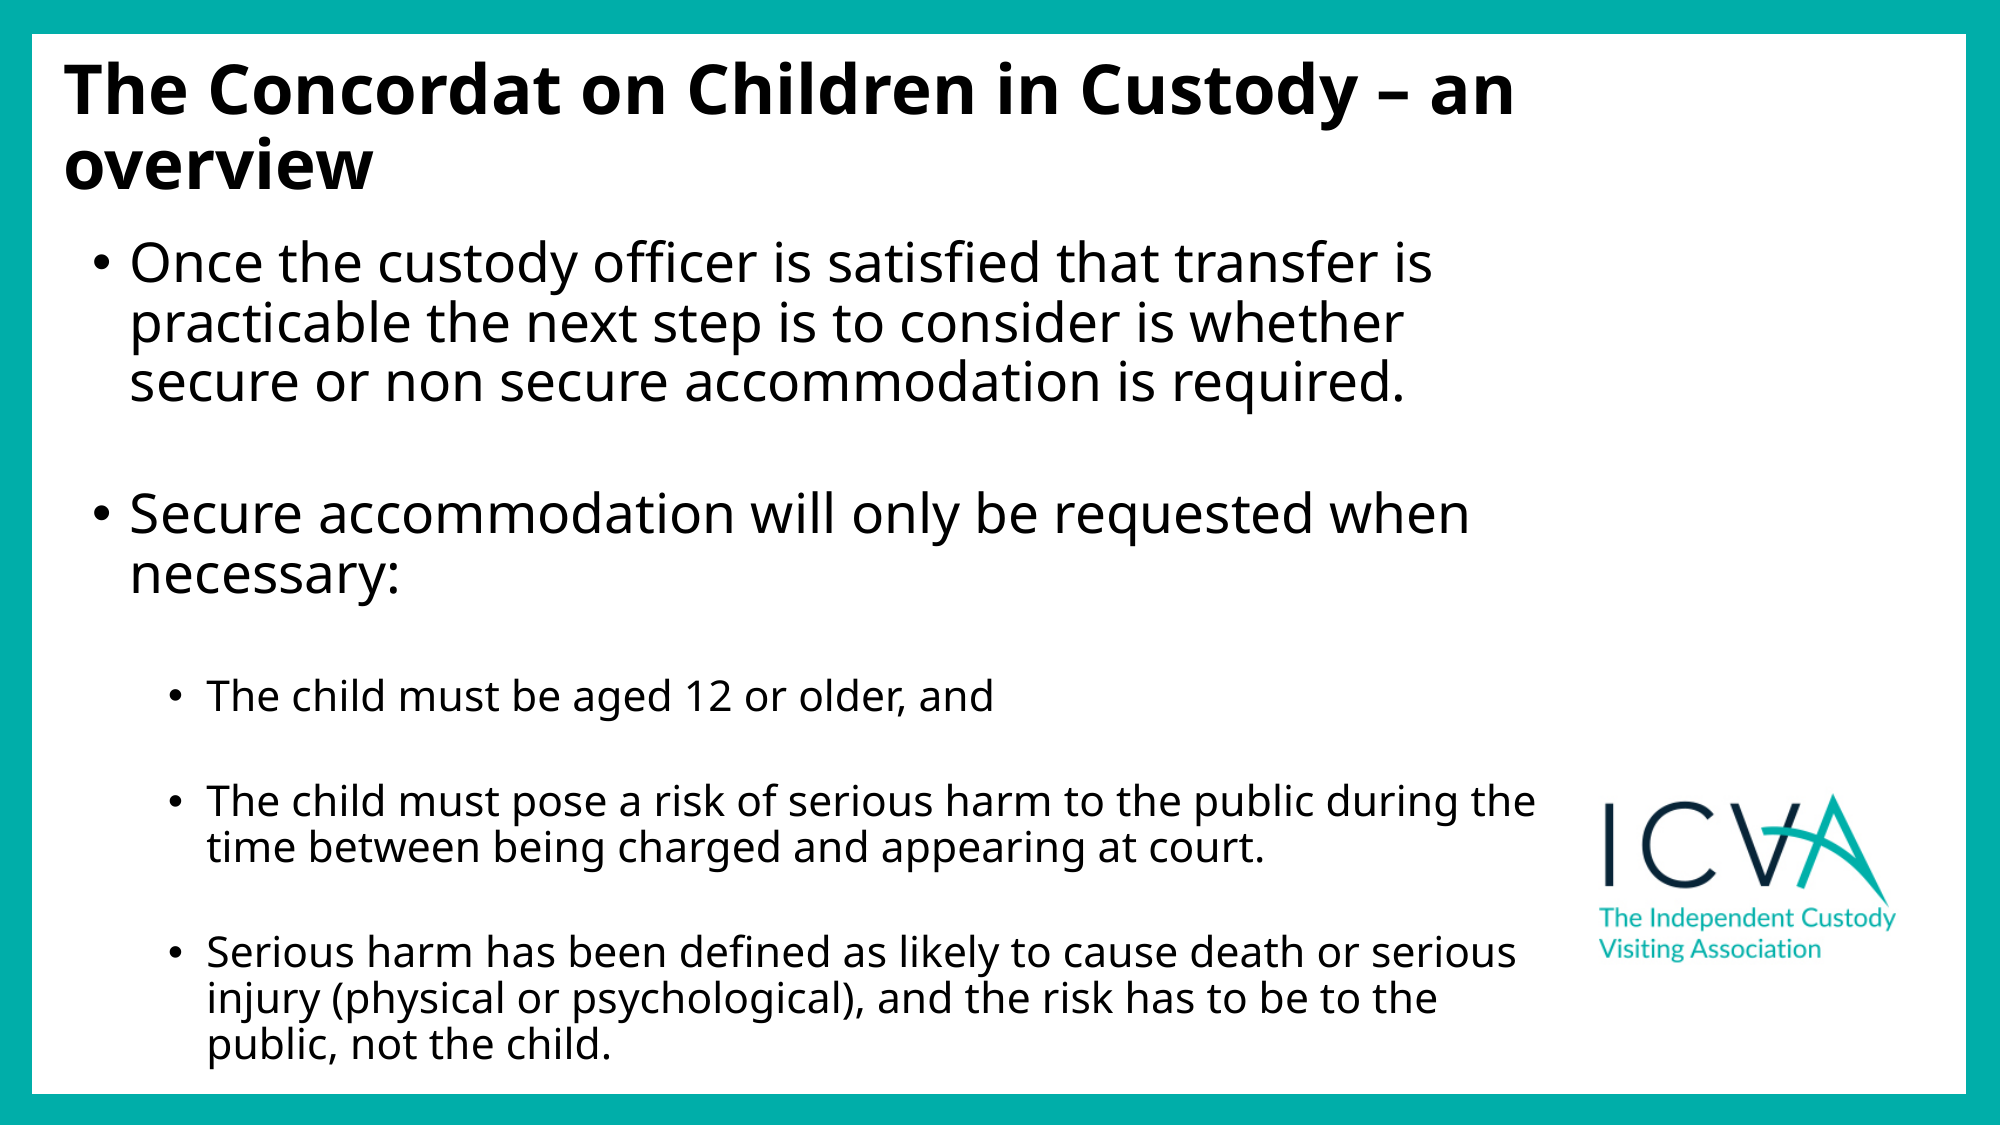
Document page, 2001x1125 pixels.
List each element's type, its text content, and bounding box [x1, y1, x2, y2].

title The Concordat on Children in Custody – an overview [48, 47, 1830, 213]
list Once the custody officer is satisfied that transfer is practicable the next step is to consider is whether secure or non secure accommodation is required. Secure accommodation will only be requested when necessary: The child must be aged 12 or older, and The child must pose a risk of serious harm to the public during the time between being charged and appearing at court. Serious harm has been defined as likely to cause death or serious injury (physical or psychological), and the risk has to be to the public, not the child. [77, 227, 1572, 1086]
picture [1571, 702, 1923, 1054]
